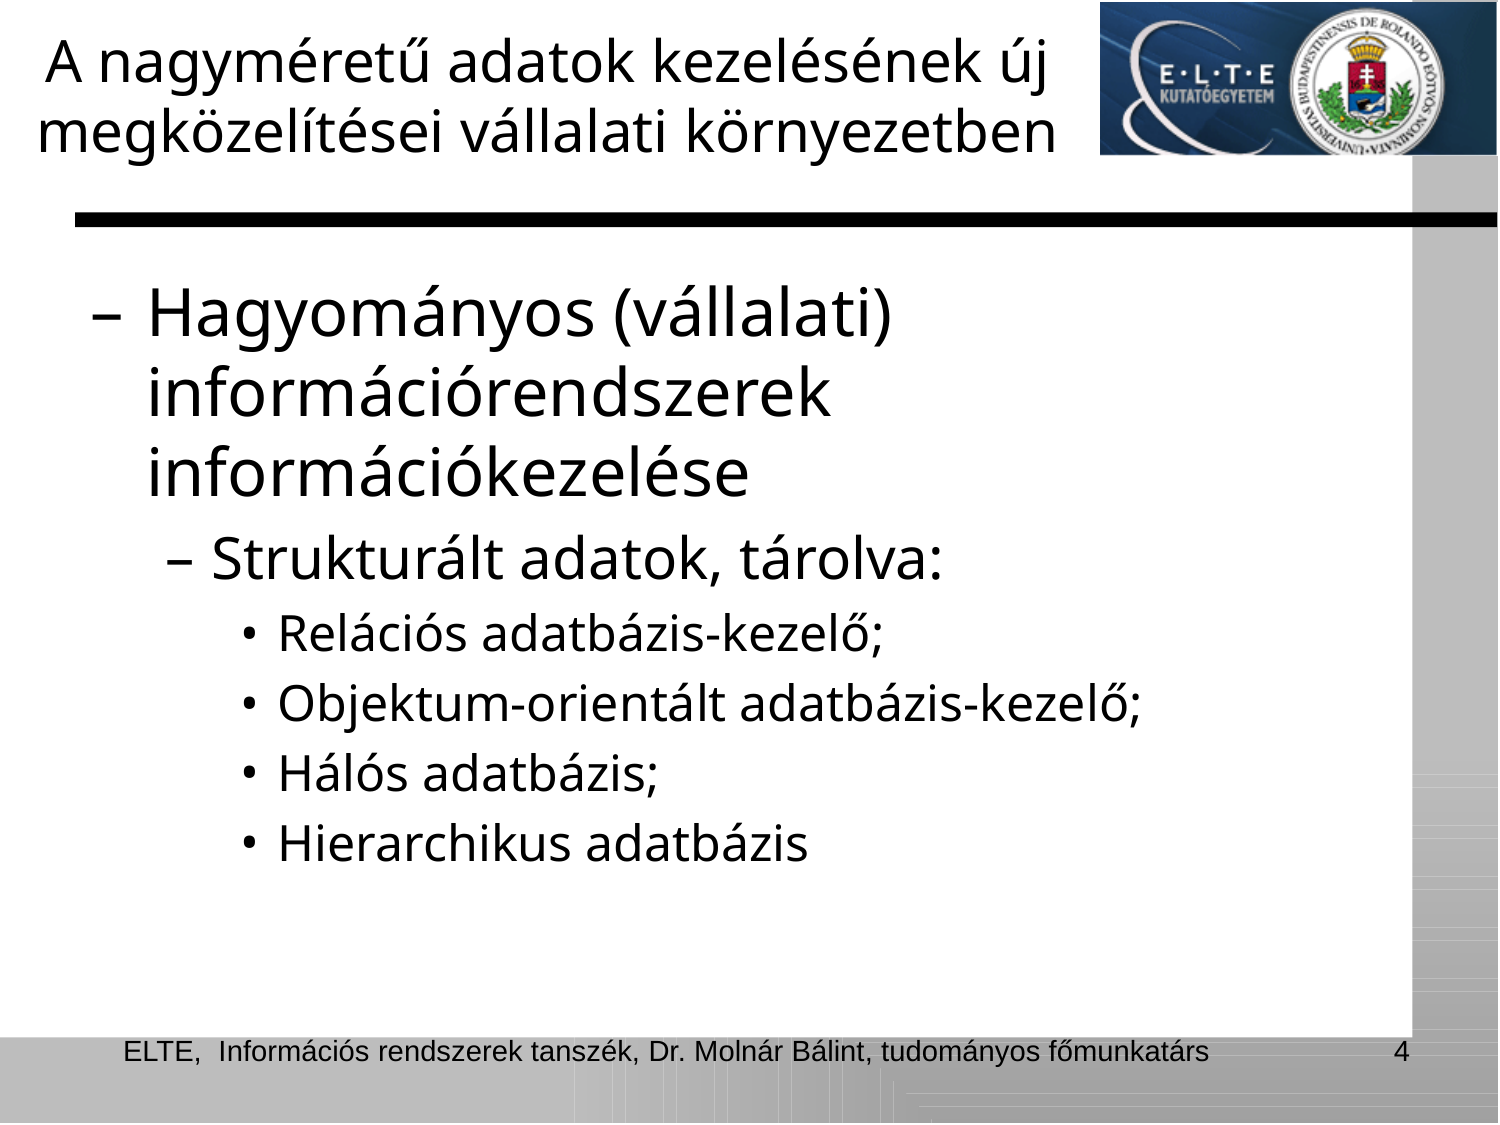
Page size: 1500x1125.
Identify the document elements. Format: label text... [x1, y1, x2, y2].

text_box [0, 0, 1500, 75]
footer ELTE, Információs rendszerek tanszék, Dr. Molnár Bálint, tudományos főmunkatárs [76, 1024, 1074, 1103]
picture [1100, 75, 1500, 156]
slide_number 4 [1074, 1024, 1425, 1103]
list Hagyományos (vállalati) információrendszerek információkezelése Strukturált adatok, tárolva: Relációs adatbázis-kezelő; Objektum-orientált adatbázis-kezelő; Hálós adatbázis; Hierarchikus adatbázis [74, 262, 1426, 1006]
title A nagyméretű adatok kezelésének új megközelítései vállalati környezetben [0, 75, 1095, 188]
